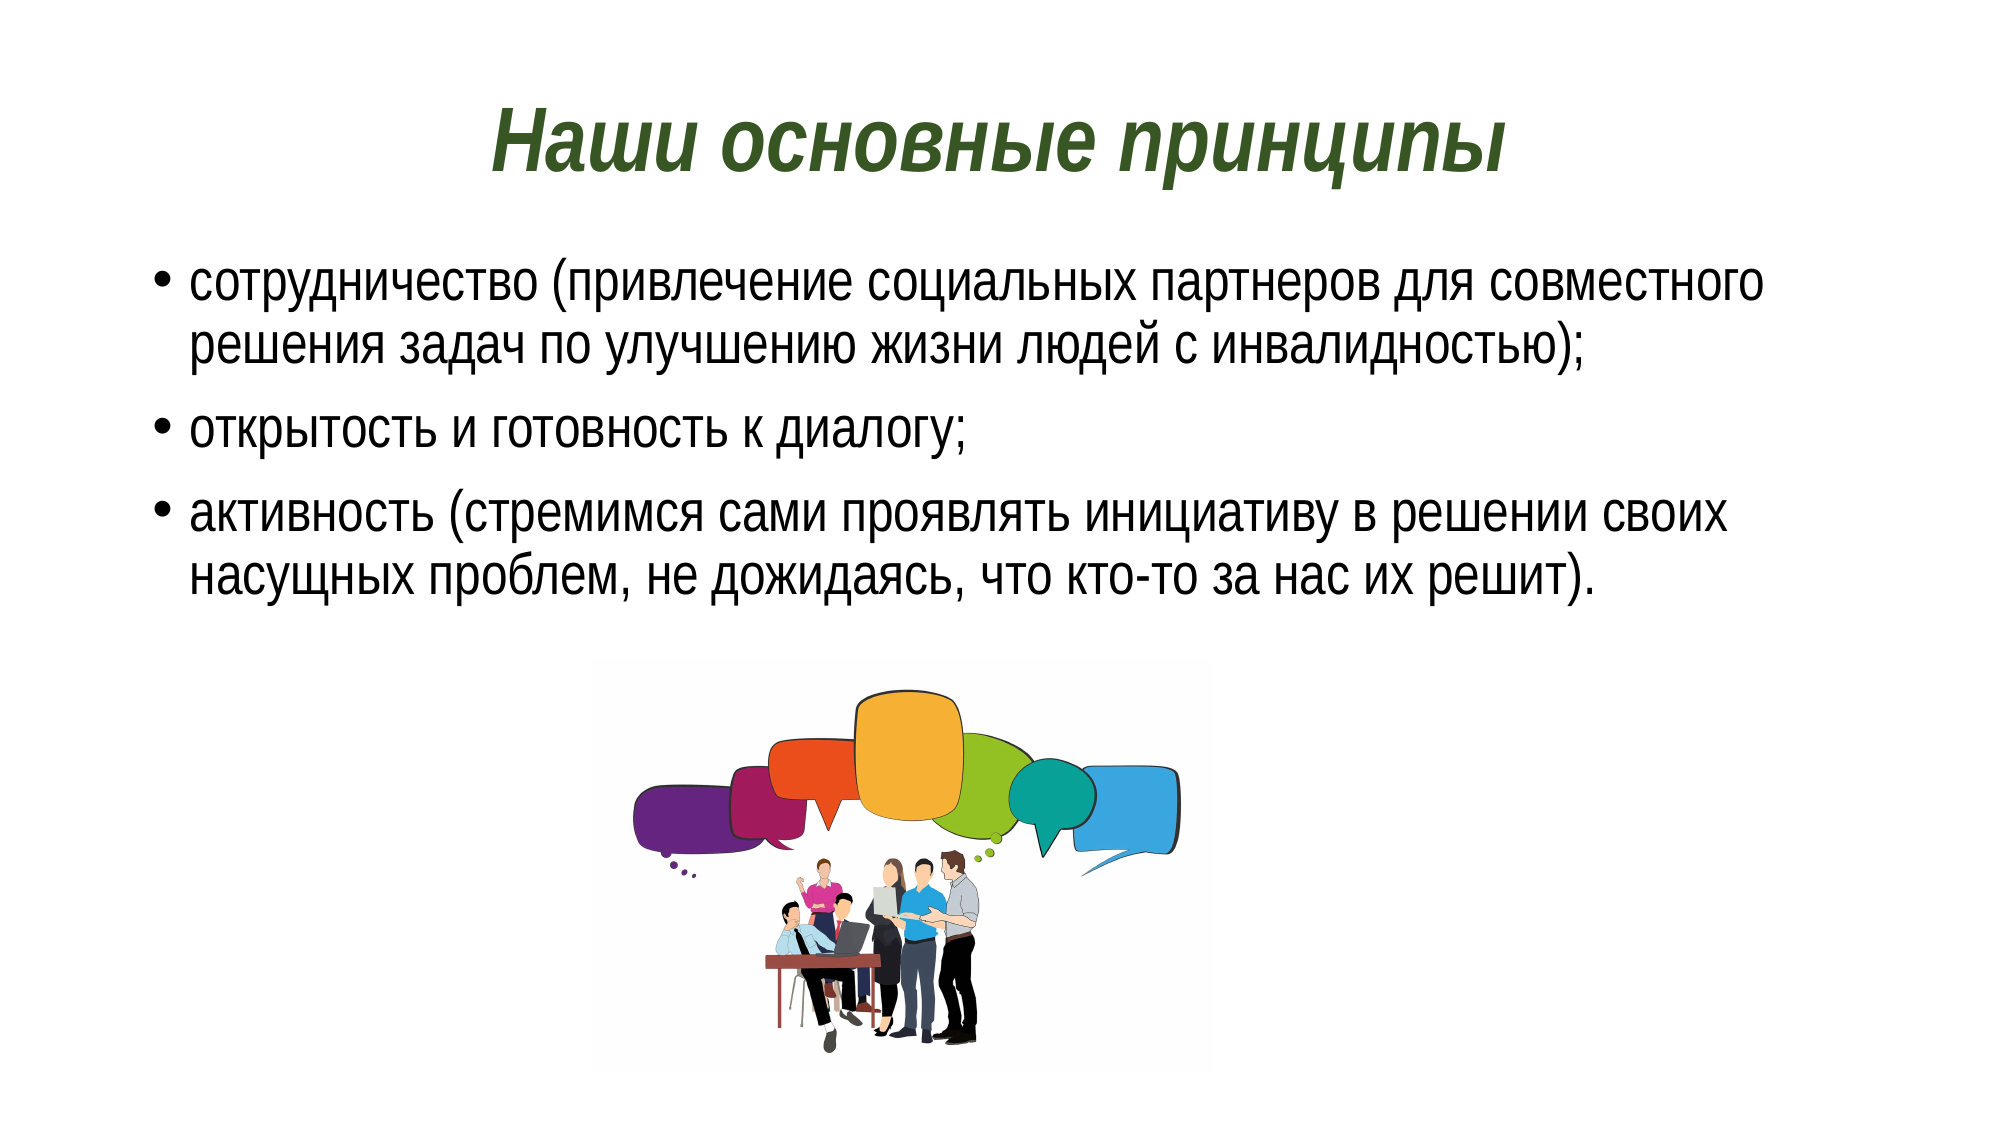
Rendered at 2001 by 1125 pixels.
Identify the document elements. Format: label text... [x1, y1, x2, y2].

list сотрудничество (привлечение социальных партнеров для совместного решения задач по улучшению жизни людей с инвалидностью); открытость и готовность к диалогу; активность (стремимся сами проявлять инициативу в решении своих насущных проблем, не дожидаясь, что кто-то за нас их решит). [137, 242, 1863, 1014]
title Наши основные принципы [137, 59, 1863, 224]
picture [594, 659, 1213, 1072]
